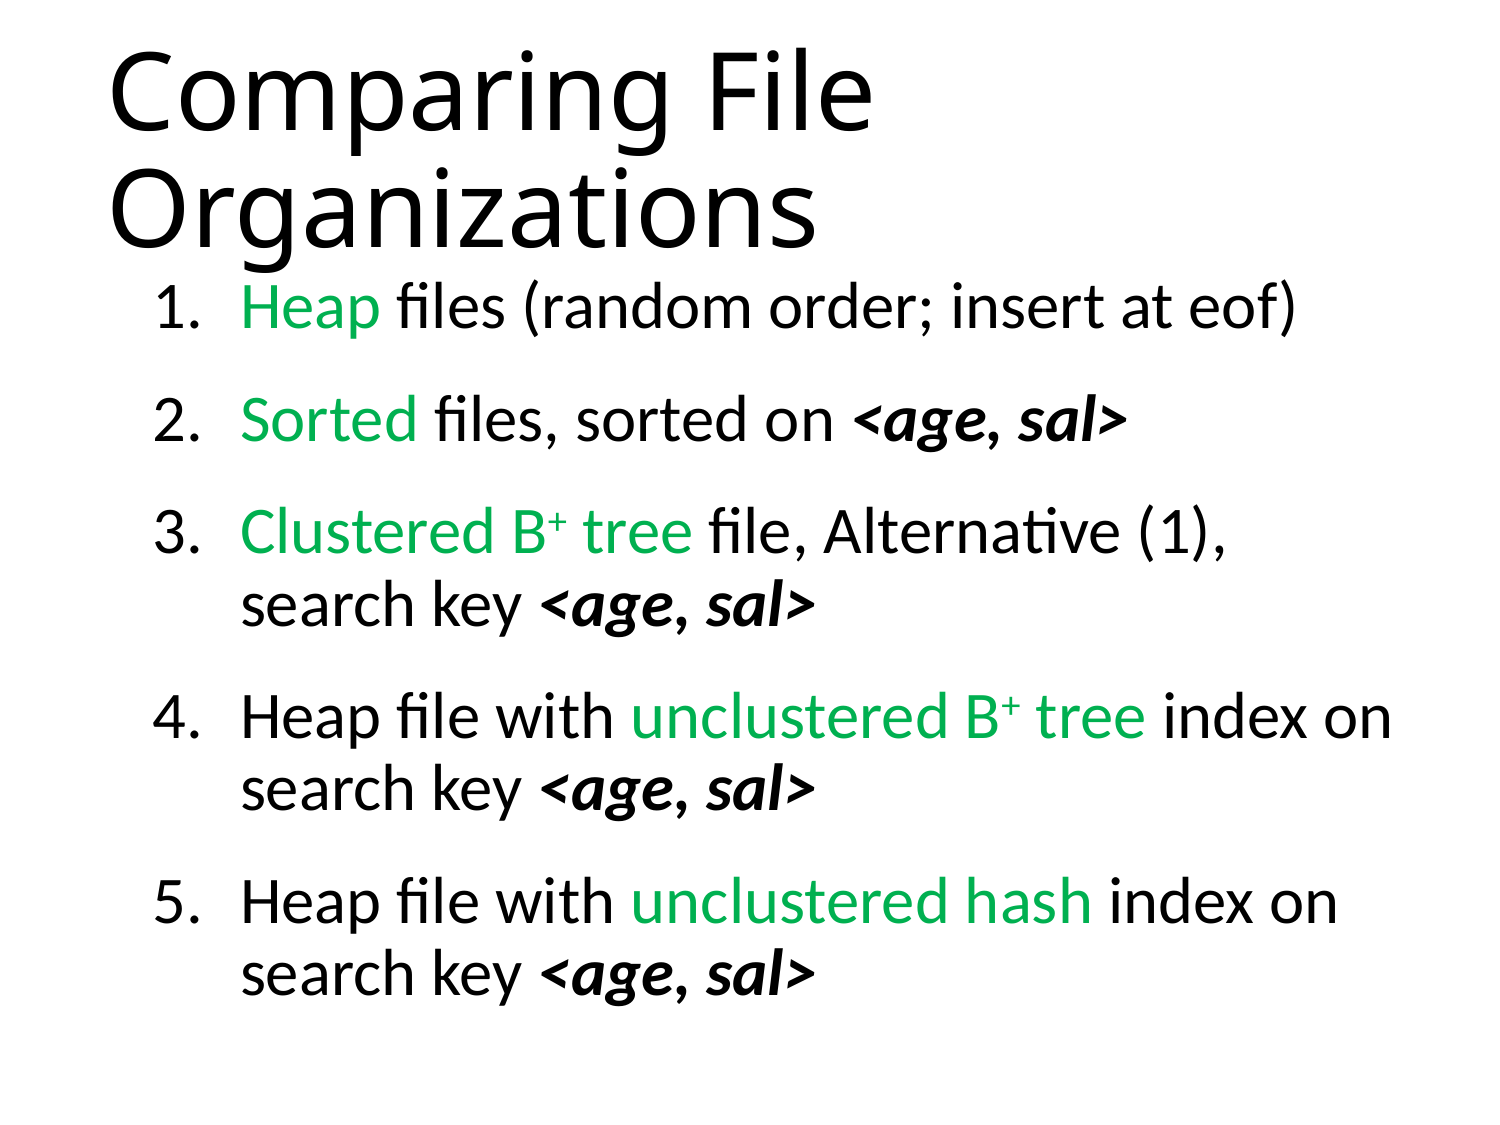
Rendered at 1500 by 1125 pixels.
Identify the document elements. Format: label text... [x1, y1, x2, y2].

list Heap files (random order; insert at eof) Sorted files, sorted on <age, sal> Clustered B+ tree file, Alternative (1), search key <age, sal> Heap file with unclustered B+ tree index on search key <age, sal> Heap file with unclustered hash index on search key <age, sal> [137, 263, 1413, 1067]
title Comparing File Organizations [91, 58, 1409, 250]
